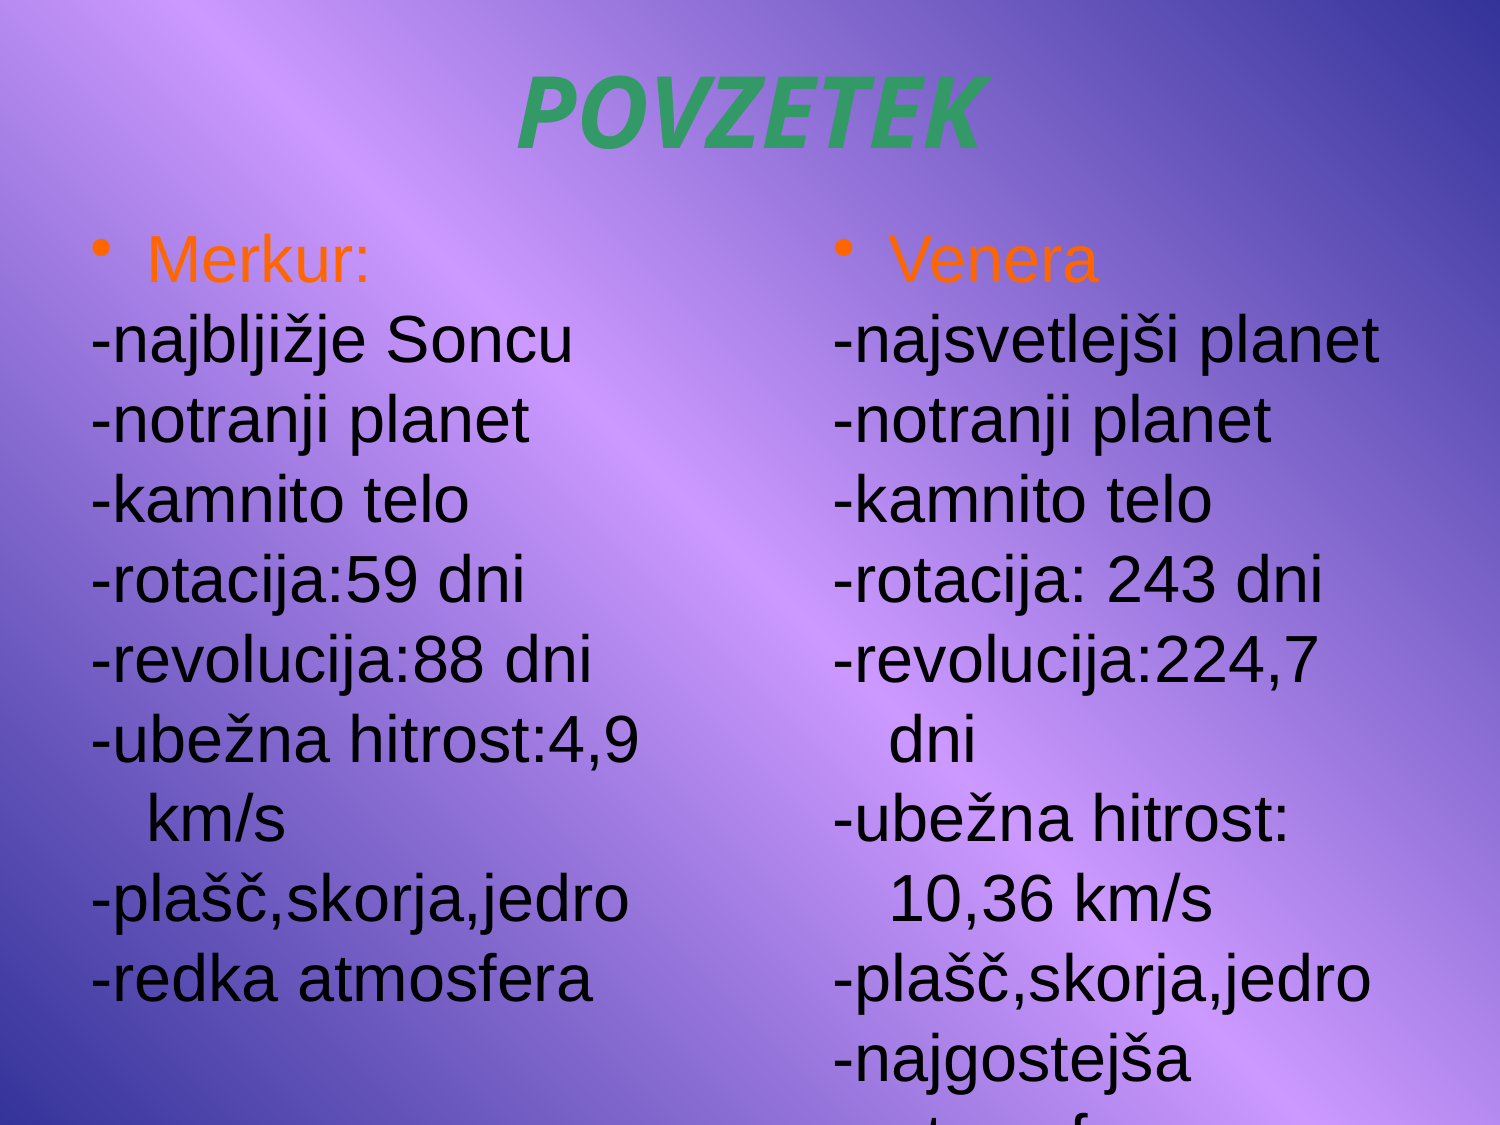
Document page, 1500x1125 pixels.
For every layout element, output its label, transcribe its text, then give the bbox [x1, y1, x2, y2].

slide_number [75, 1024, 425, 1103]
list Venera -najsvetlejši planet -notranji planet -kamnito telo -rotacija: 243 dni -revolucija:224,7 dni -ubežna hitrost: 10,36 km/s -plašč,skorja,jedro -najgostejša atmosfera [817, 208, 1425, 1007]
list Merkur: -najbljižje Soncu -notranji planet -kamnito telo -rotacija:59 dni -revolucija:88 dni -ubežna hitrost:4,9 km/s -plašč,skorja,jedro -redka atmosfera [75, 208, 683, 1007]
title POVZETEK [75, 42, 1425, 175]
footer [512, 1024, 988, 1103]
